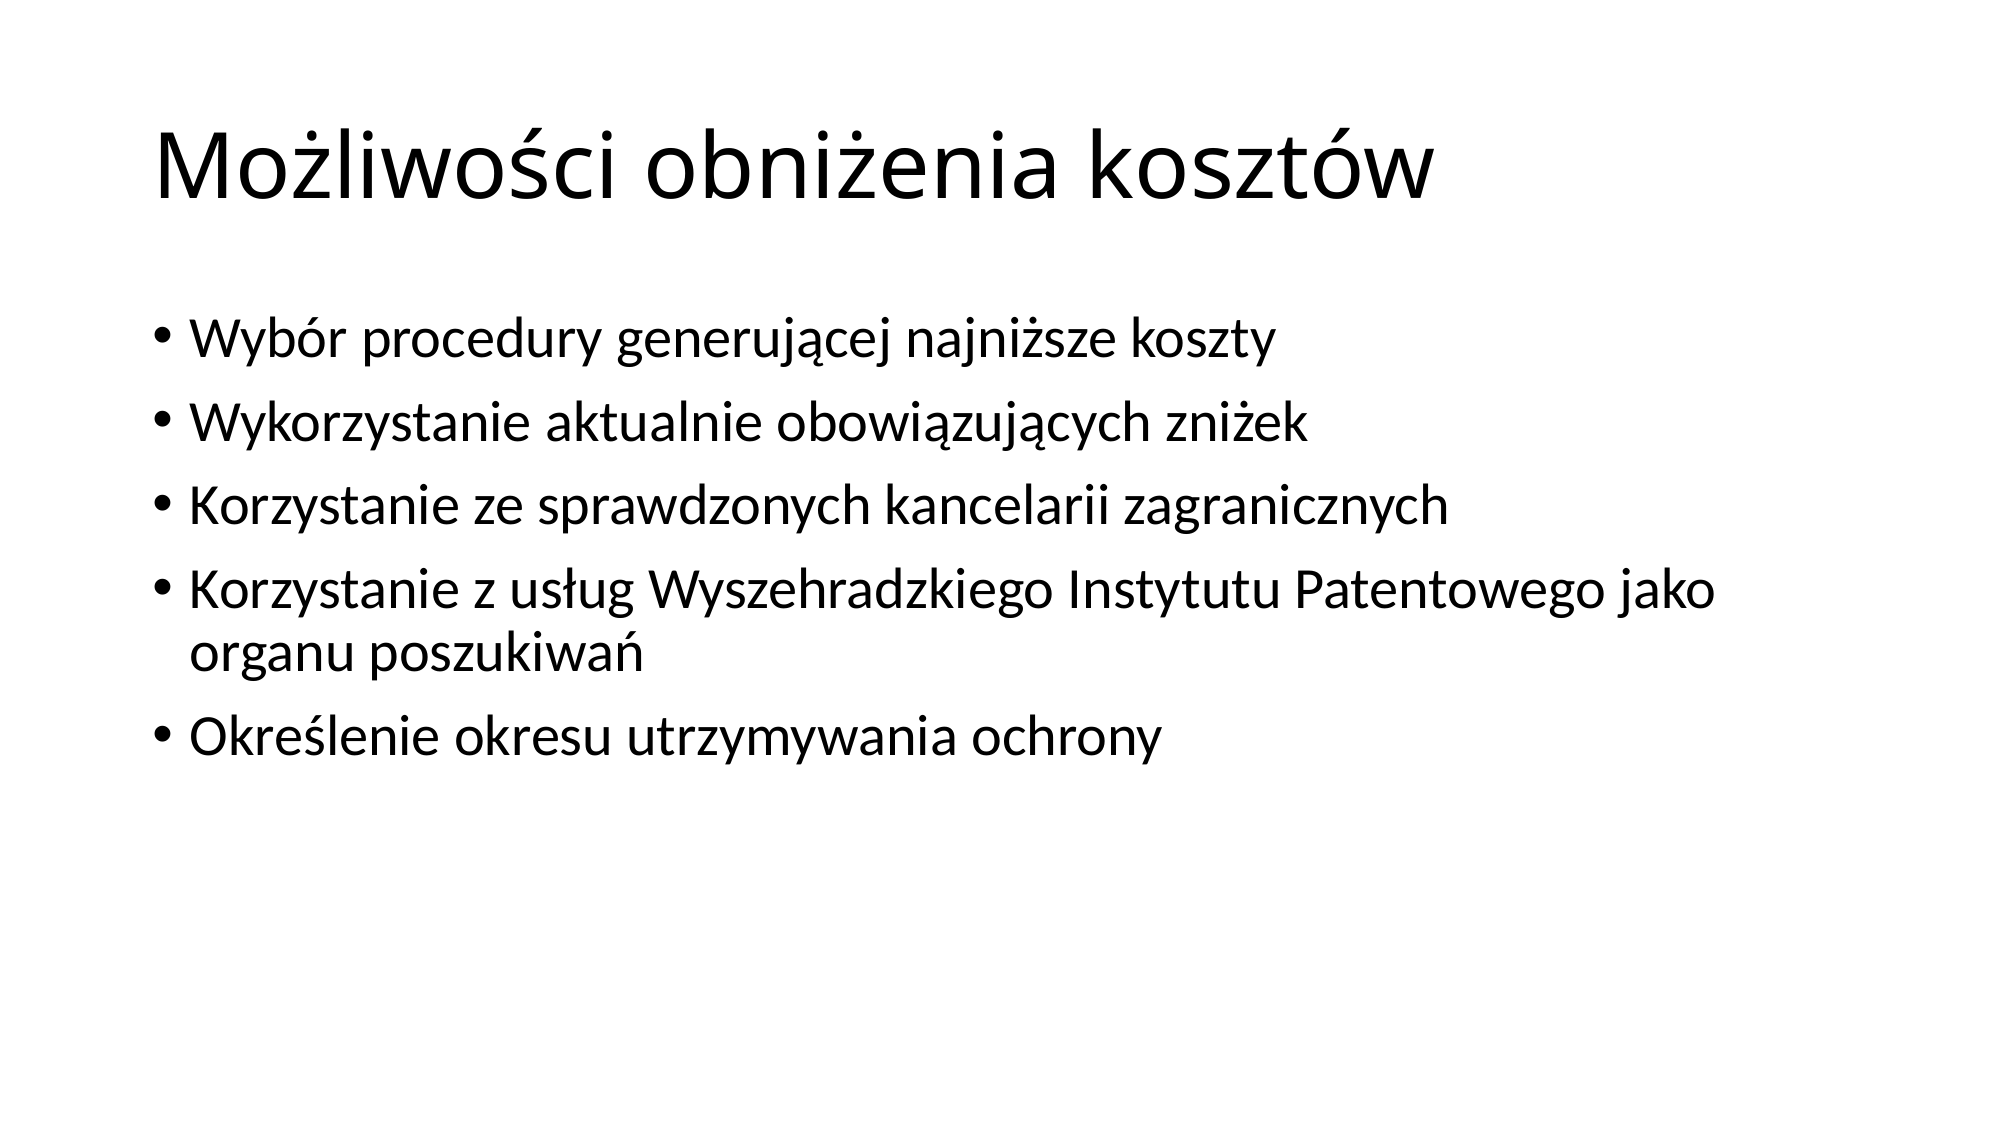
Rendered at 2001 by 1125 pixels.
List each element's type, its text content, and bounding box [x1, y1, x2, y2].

title Możliwości obniżenia kosztów [137, 59, 1863, 278]
list Wybór procedury generującej najniższe koszty Wykorzystanie aktualnie obowiązujących zniżek Korzystanie ze sprawdzonych kancelarii zagranicznych Korzystanie z usług Wyszehradzkiego Instytutu Patentowego jako organu poszukiwań Określenie okresu utrzymywania ochrony [137, 299, 1863, 1014]
